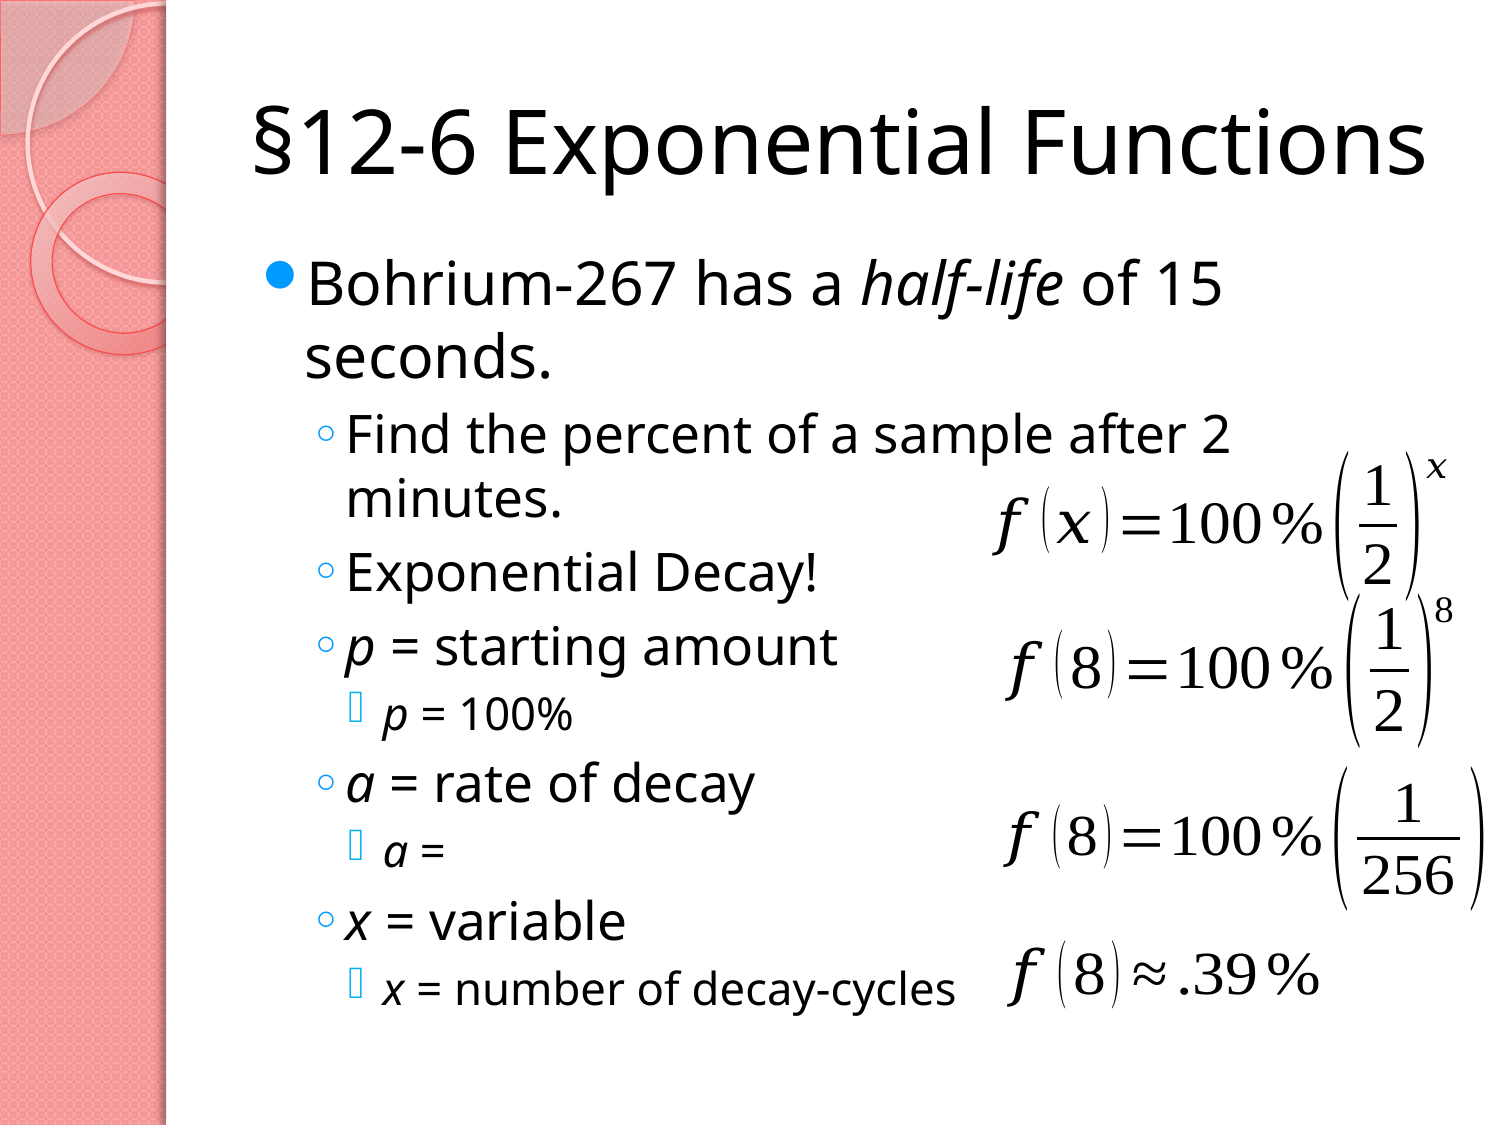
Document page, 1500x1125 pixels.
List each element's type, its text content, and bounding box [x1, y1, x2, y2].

title §12-6 Exponential Functions [235, 45, 1466, 233]
